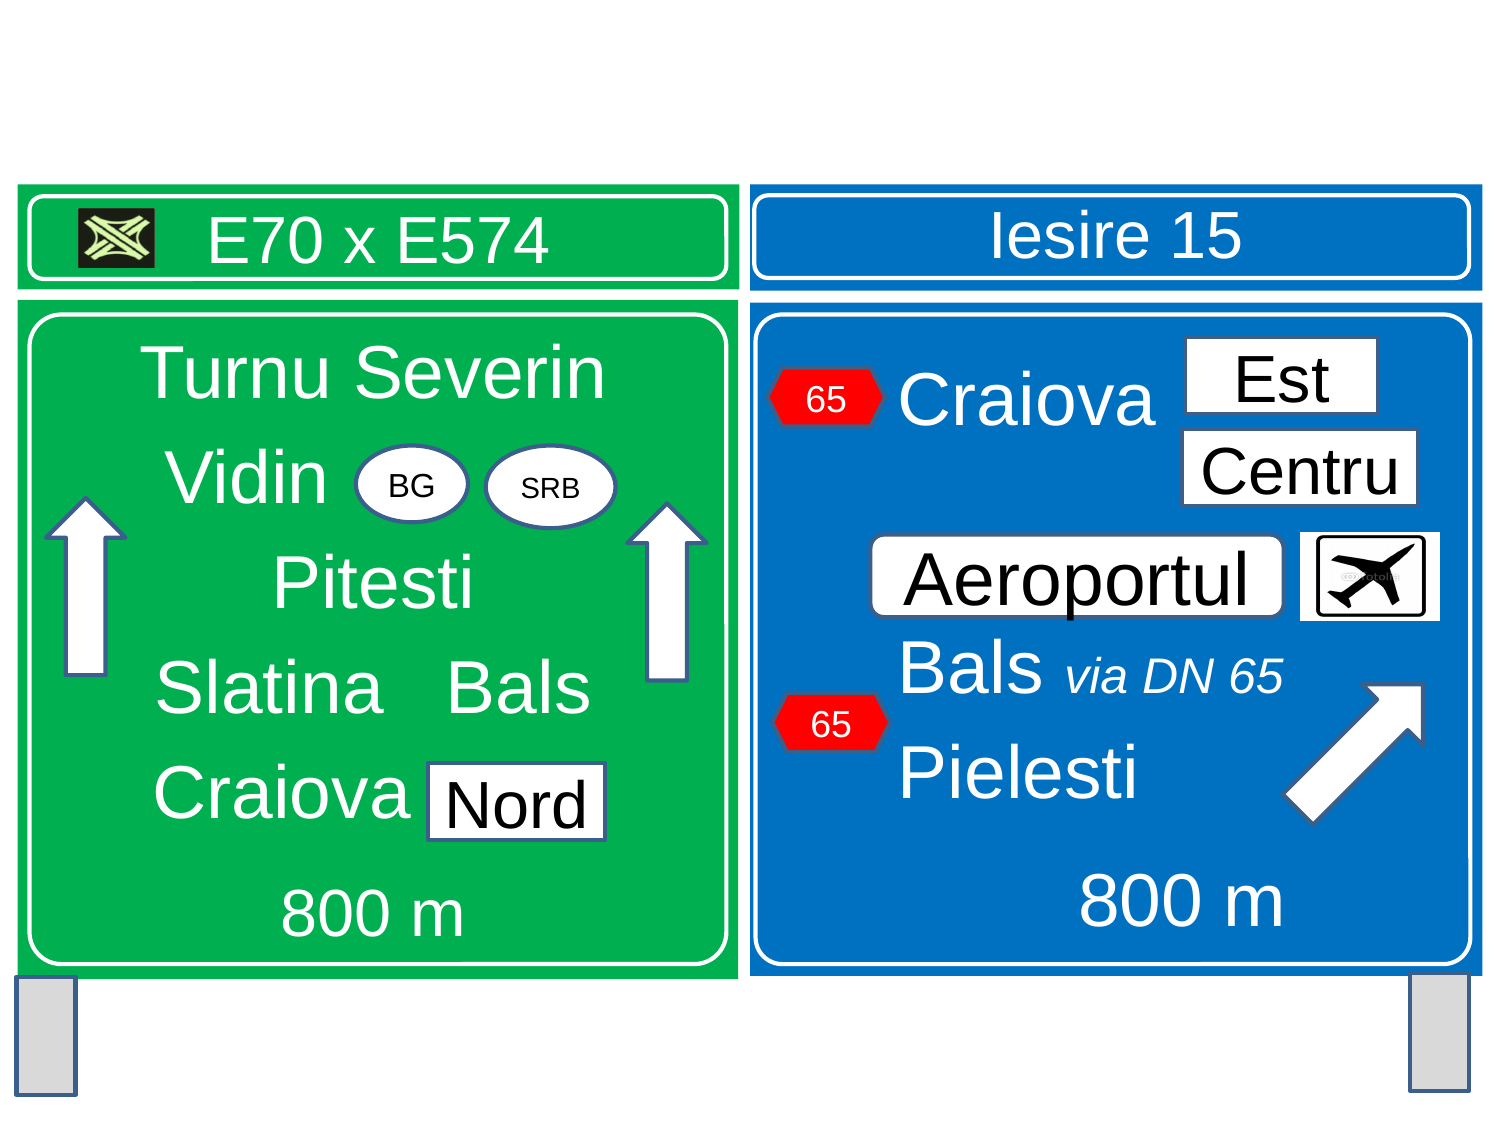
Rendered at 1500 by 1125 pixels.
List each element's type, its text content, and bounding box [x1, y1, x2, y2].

text_box [27, 194, 729, 282]
text_box [752, 193, 1472, 281]
list Craiova Bals via DN 65 Pielesti 800 m [750, 302, 1483, 976]
text_box [27, 312, 729, 967]
text_box [753, 312, 1473, 967]
text_box [14, 975, 78, 1097]
text_box [1408, 971, 1471, 1093]
picture [77, 207, 156, 268]
picture [1299, 531, 1440, 622]
list Turnu Severin Vidin bg srb Pitesti Slatina Bals Craiova Nord 800 m [17, 299, 739, 980]
list E70 x E574 [17, 184, 740, 290]
list Iesire 15 [750, 184, 1483, 291]
